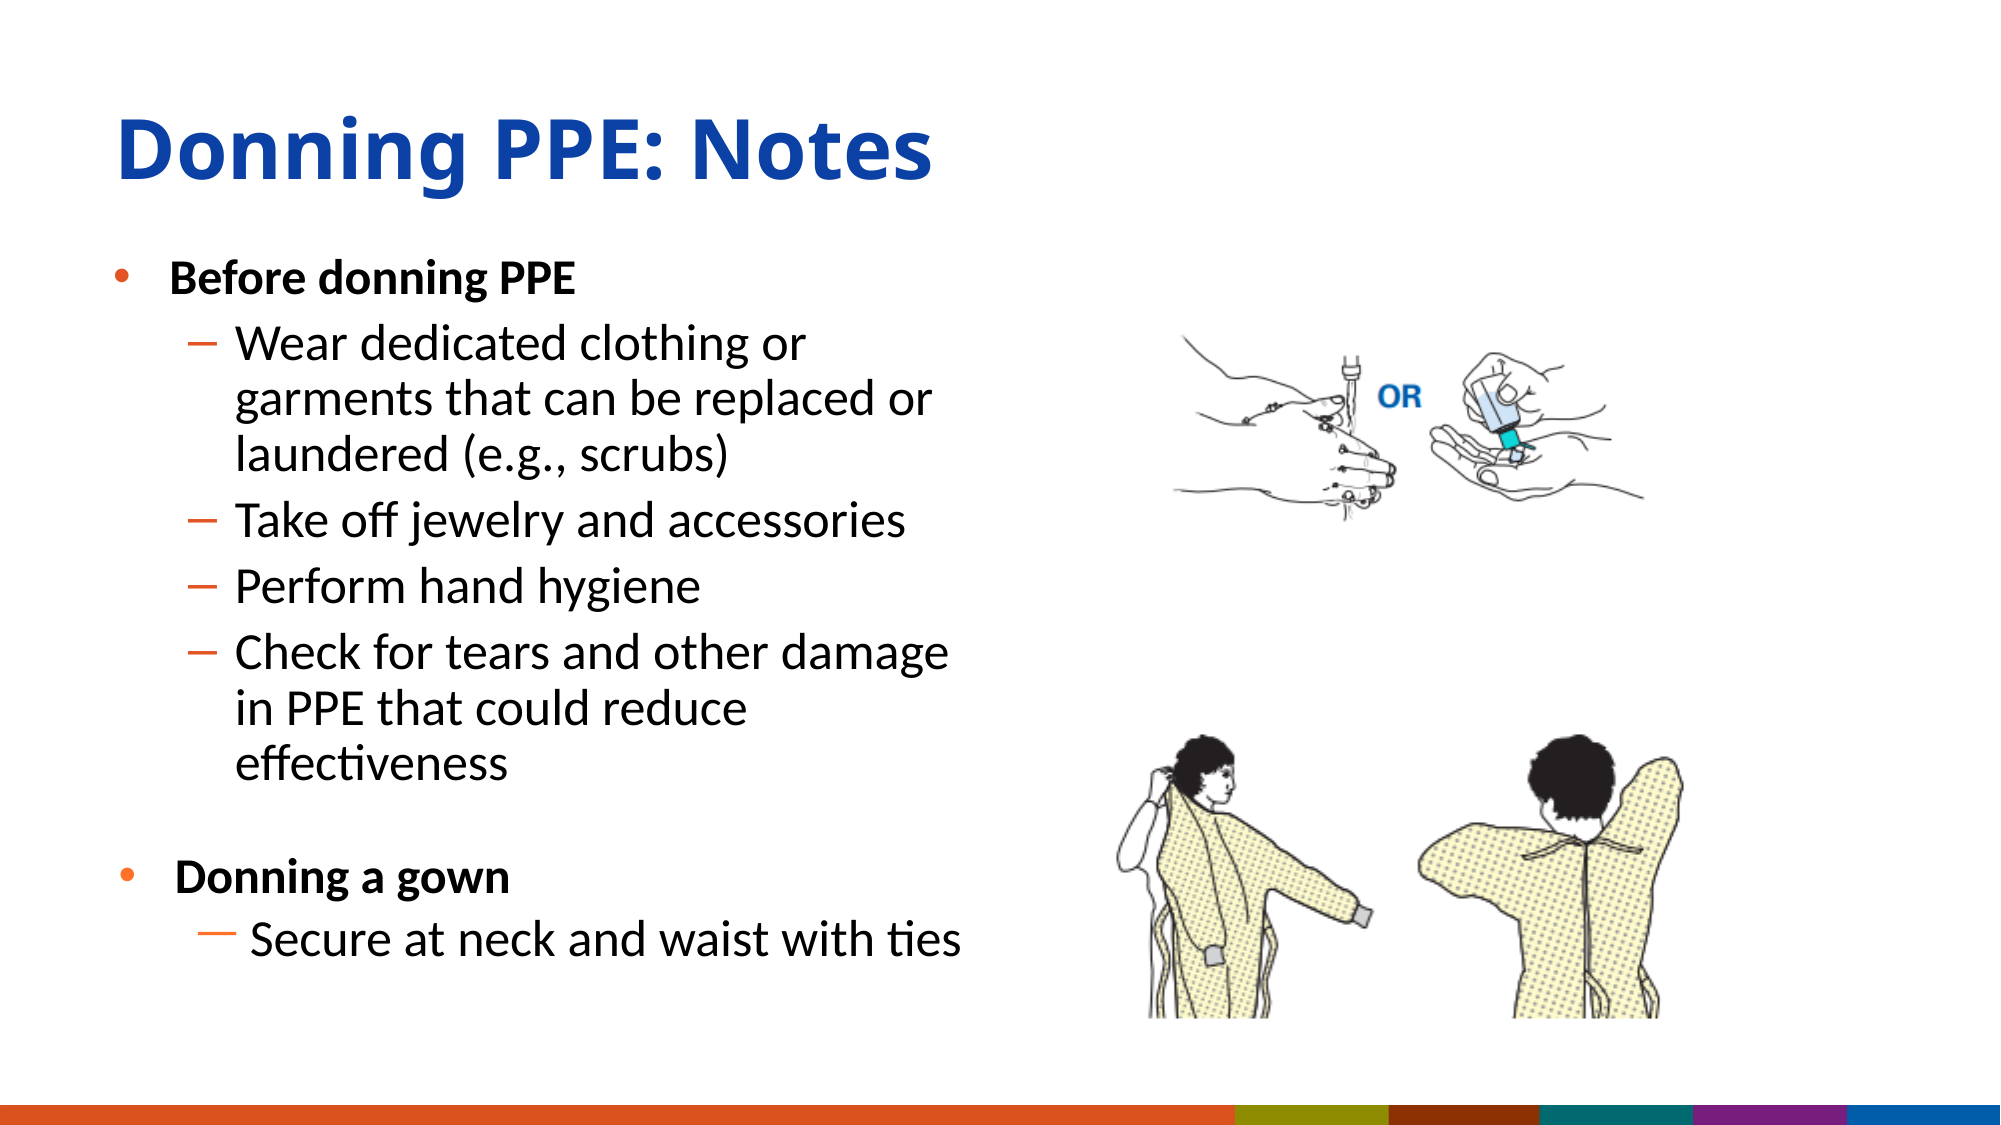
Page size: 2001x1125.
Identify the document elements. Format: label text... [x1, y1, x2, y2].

picture [1153, 333, 1651, 534]
text_box Donning a gown Secure at neck and waist with ties [103, 836, 1002, 974]
list Before donning PPE Wear dedicated clothing or garments that can be replaced or laundered (e.g., scrubs) Take off jewelry and accessories Perform hand hygiene Check for tears and other damage in PPE that could reduce effectiveness [98, 236, 999, 922]
picture [1091, 709, 1714, 1033]
picture [0, 1105, 2000, 1125]
title Donning PPE: Notes [99, 45, 1900, 204]
